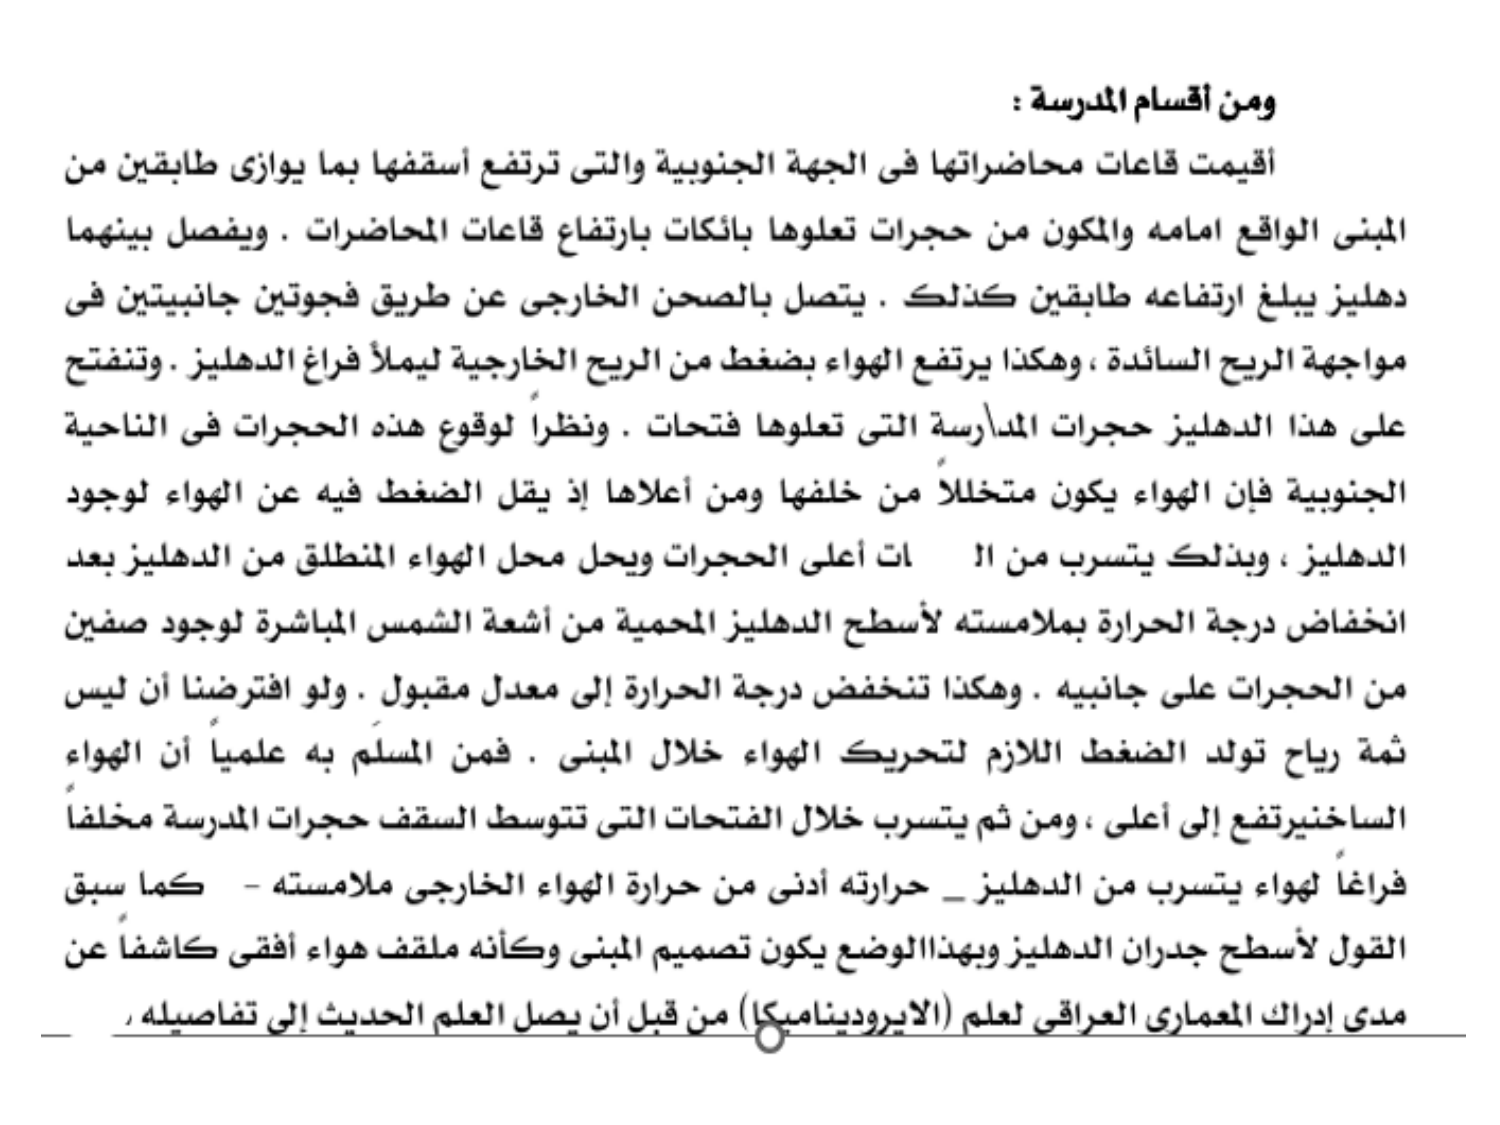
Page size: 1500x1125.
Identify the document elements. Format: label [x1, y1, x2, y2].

list [41, 66, 1466, 1059]
